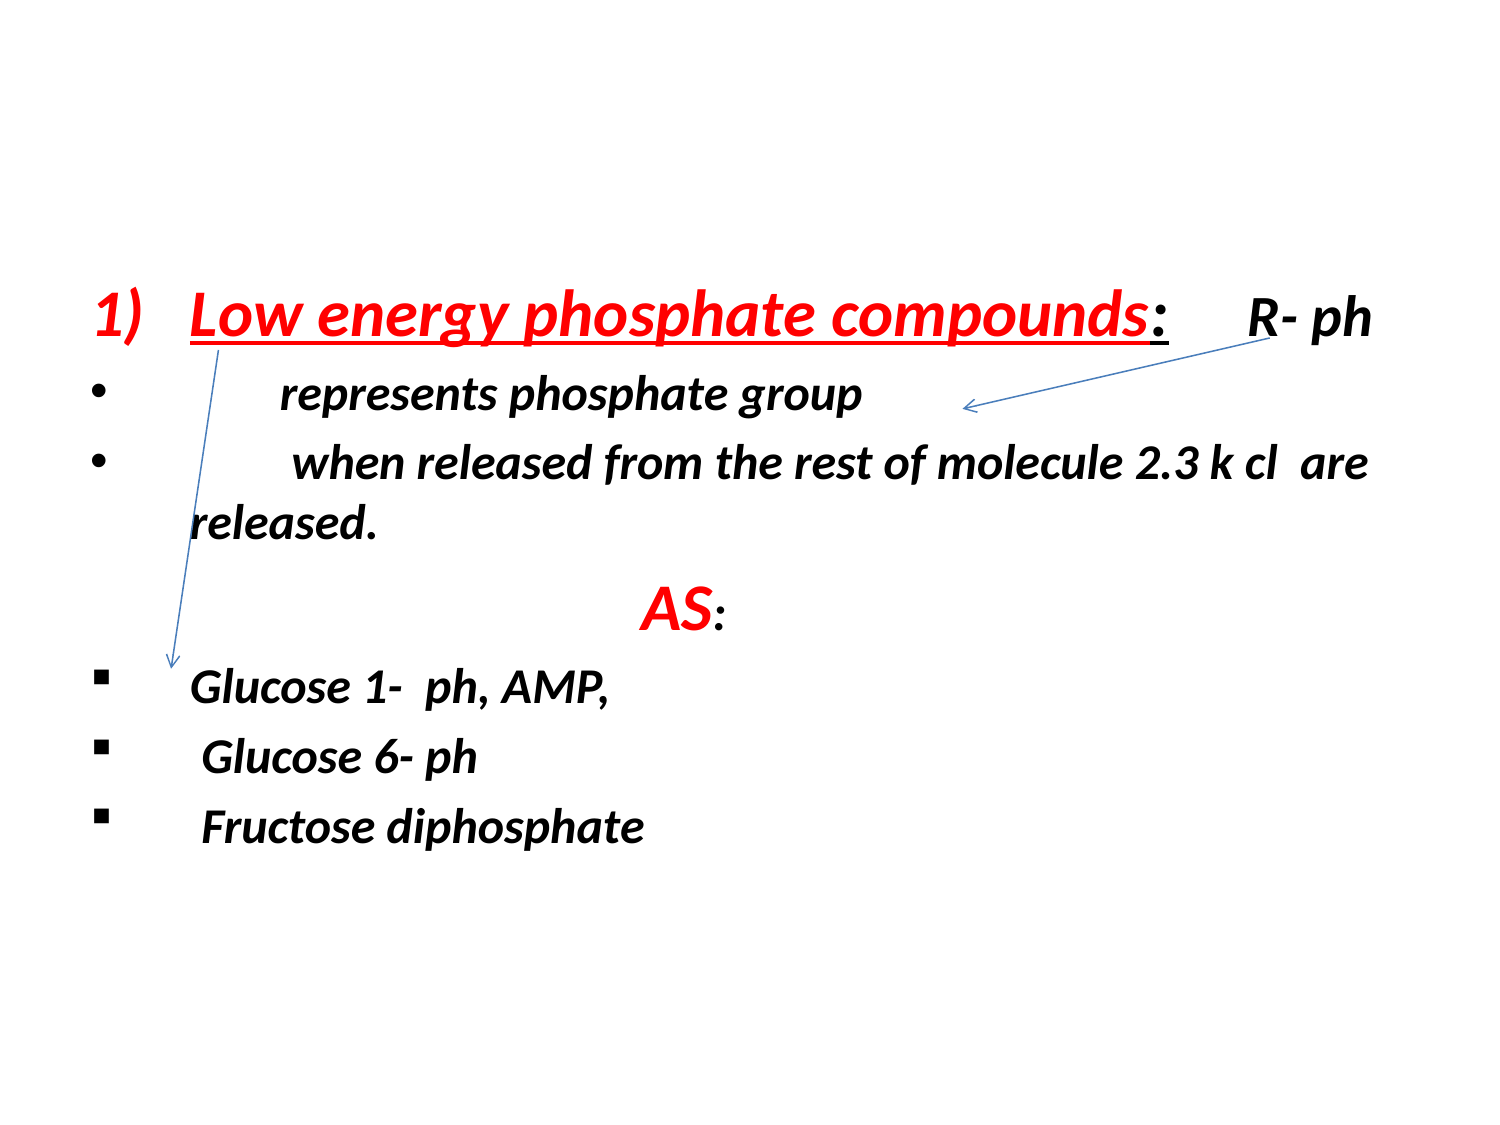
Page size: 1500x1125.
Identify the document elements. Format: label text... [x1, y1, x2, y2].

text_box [170, 349, 219, 669]
list Low energy phosphate compounds: R- ph represents phosphate group when released from the rest of molecule 2.3 k cl are released. AS: Glucose 1- ph, AMP, Glucose 6- ph Fructose diphosphate [75, 262, 1425, 1094]
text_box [962, 337, 1270, 410]
